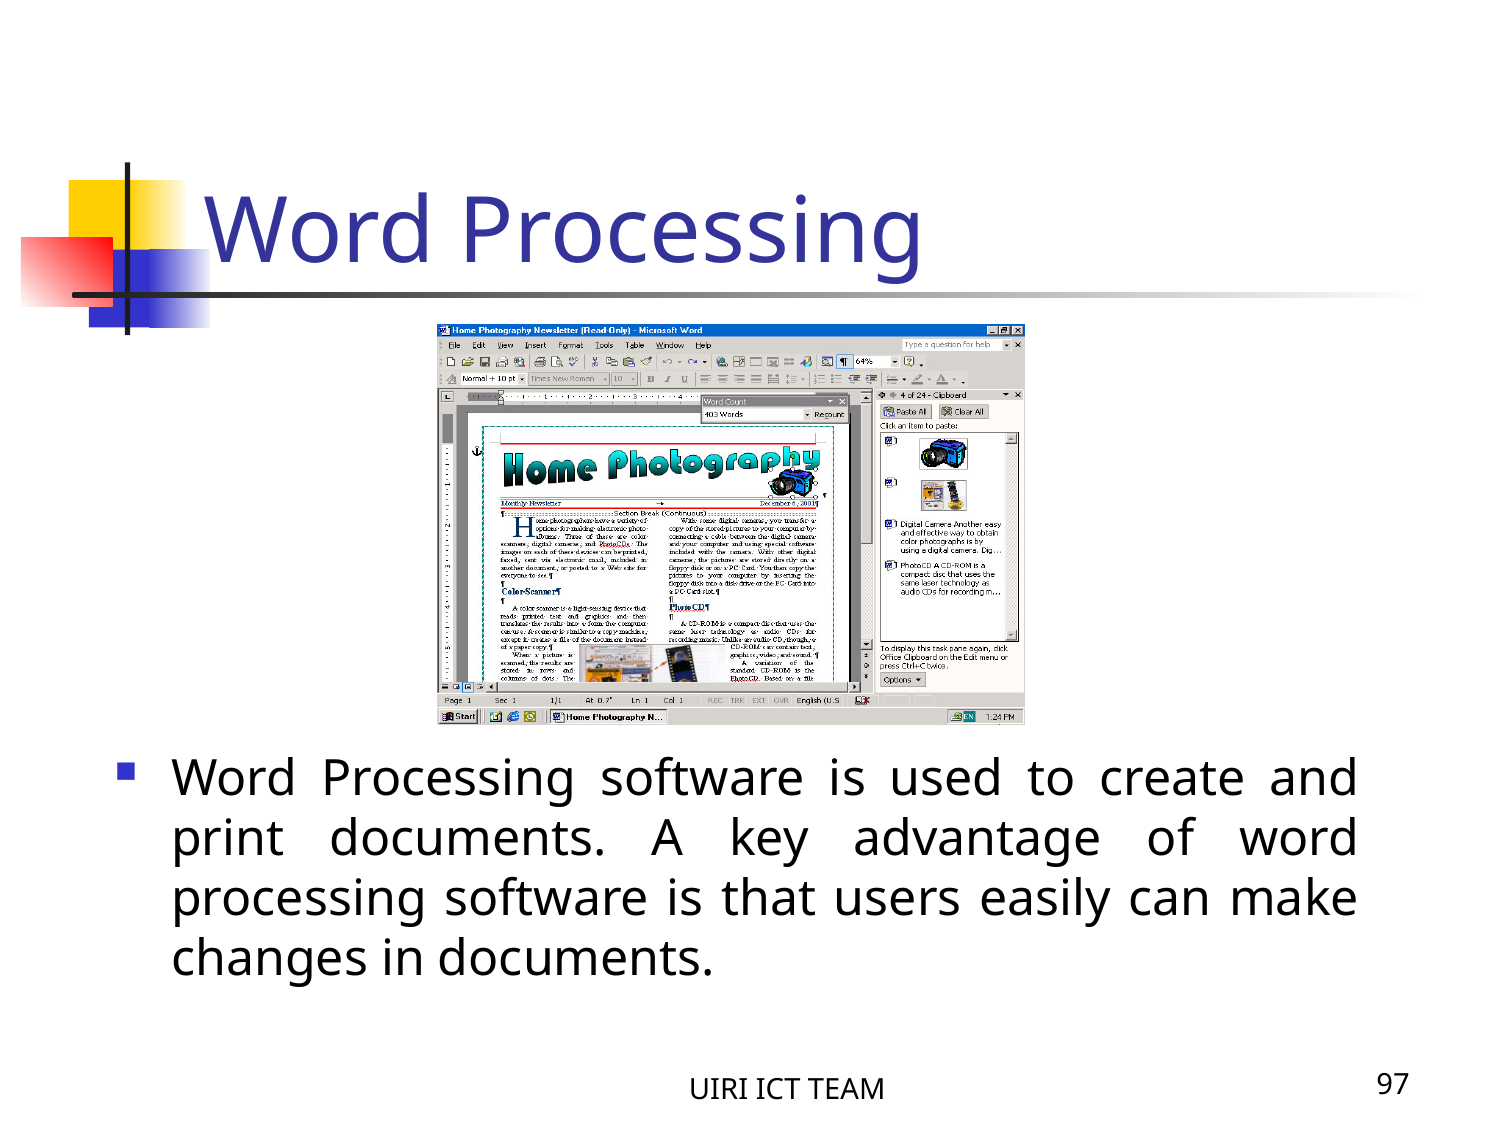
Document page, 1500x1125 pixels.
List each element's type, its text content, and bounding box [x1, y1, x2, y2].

slide_number 97 [1112, 1037, 1425, 1113]
title Word Processing [188, 101, 1468, 289]
list Word Processing software is used to create and print documents. A key advantage of word processing software is that users easily can make changes in documents. [99, 737, 1375, 1000]
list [437, 324, 1026, 726]
footer UIRI ICT TEAM [549, 1037, 1025, 1113]
